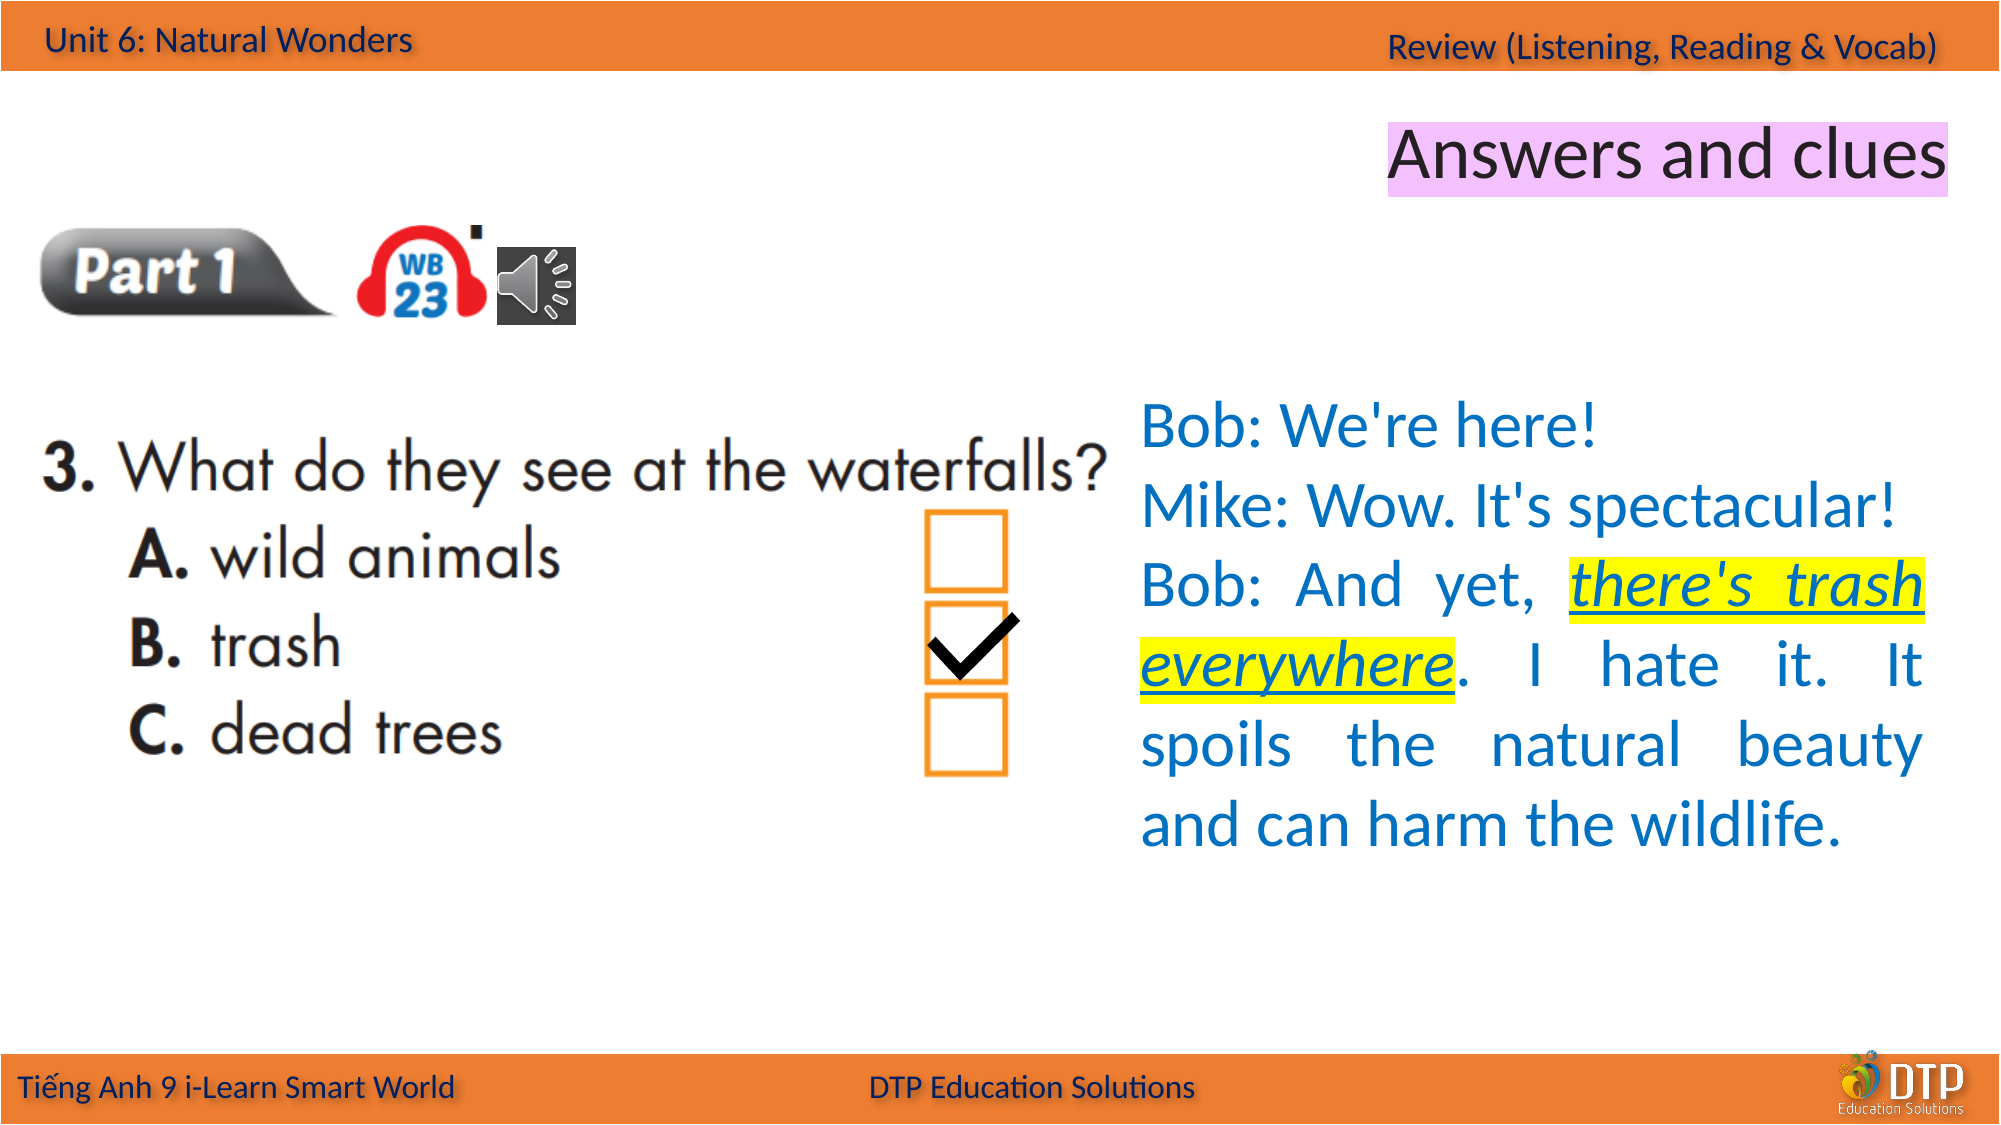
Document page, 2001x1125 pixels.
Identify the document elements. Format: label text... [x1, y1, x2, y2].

picture [496, 246, 577, 327]
picture [21, 423, 1113, 793]
picture [1839, 1050, 1963, 1114]
picture [21, 219, 491, 333]
text_box Answers and clues [1373, 95, 1978, 201]
text_box Bob: We're here! Mike: Wow. It's spectacular! Bob: And yet, there's trash everywhere. I hate it. It spoils the natural beauty and can harm the wildlife. [1125, 372, 1940, 868]
